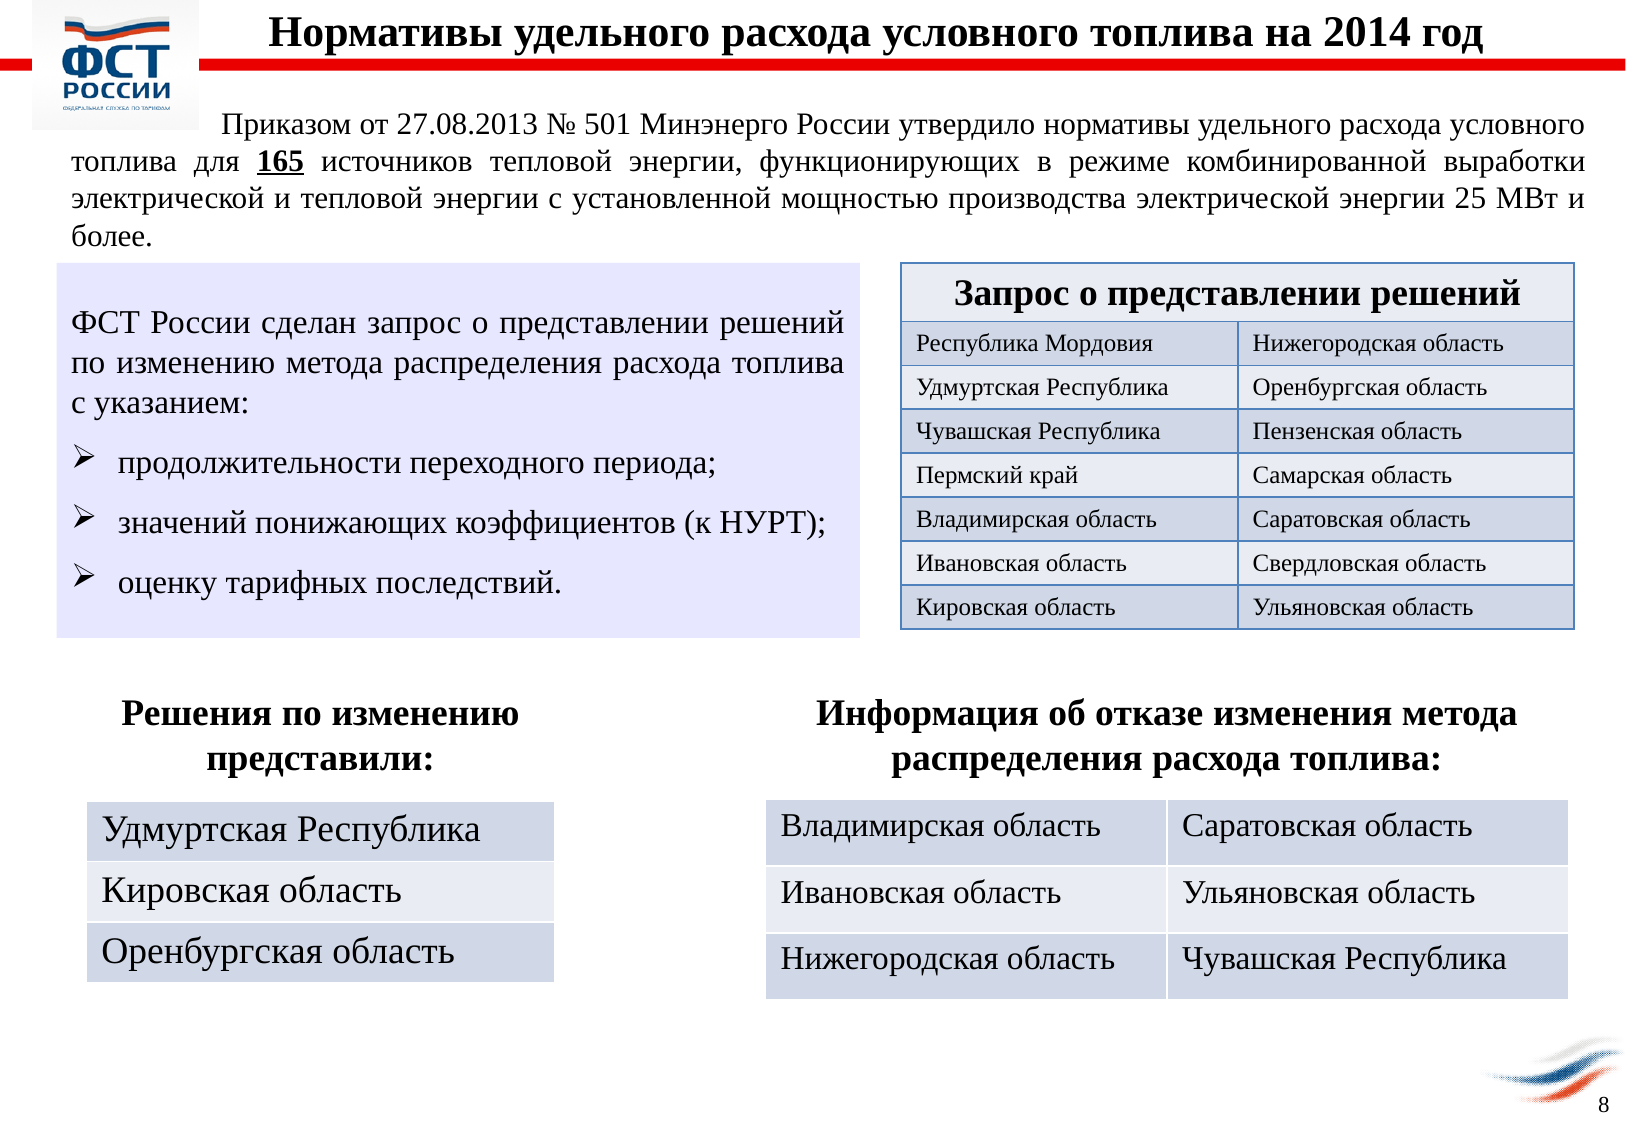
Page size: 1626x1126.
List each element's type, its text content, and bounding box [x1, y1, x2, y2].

picture [32, 0, 199, 130]
text_box ФСТ России сделан запрос о представлении решений по изменению метода распределения расхода топлива с указанием: продолжительности переходного периода; значений понижающих коэффициентов (к НУРТ); оценку тарифных последствий. [55, 261, 862, 640]
table_header Владимирская область [766, 800, 1166, 865]
table_cell Республика Мордовия [902, 322, 1237, 365]
picture [1478, 1029, 1626, 1126]
table_cell Саратовская область [1239, 498, 1573, 540]
table_header Запрос о представлении решений [902, 264, 1573, 321]
table_cell Ивановская область [902, 542, 1237, 584]
table_cell Ульяновская область [1239, 586, 1573, 628]
table_cell Оренбургская область [87, 923, 554, 982]
table_cell Кировская область [87, 862, 554, 921]
text_box 8 [1583, 1082, 1625, 1125]
table_cell Чувашская Республика [1168, 934, 1568, 999]
table_cell Пермский край [902, 454, 1237, 496]
table_cell Чувашская Республика [902, 410, 1237, 452]
table_cell Нижегородская область [1239, 322, 1573, 365]
text_box Решения по изменению представили: [86, 680, 555, 786]
text_box Информация об отказе изменения метода распределения расхода топлива: [765, 680, 1569, 786]
text_box Приказом от 27.08.2013 № 501 Минэнерго России утвердило нормативы удельного расхода условного топлива для 165 источников тепловой энергии, функционирующих в режиме комбинированной выработки электрической и тепловой энергии с установленной мощностью производства электрической энергии 25 МВт и более. [55, 98, 1603, 258]
table_cell Оренбургская область [1239, 366, 1573, 408]
table_cell Кировская область [902, 586, 1237, 628]
table_cell Пензенская область [1239, 410, 1573, 452]
table_cell Удмуртская Республика [902, 366, 1237, 408]
table_cell Свердловская область [1239, 542, 1573, 584]
table_cell Нижегородская область [766, 934, 1166, 999]
table_cell Владимирская область [902, 498, 1237, 540]
table_cell Ульяновская область [1168, 867, 1568, 932]
table_header Саратовская область [1168, 800, 1568, 865]
table_cell Самарская область [1239, 454, 1573, 496]
text_box Нормативы удельного расхода условного топлива на 2014 год [171, 0, 1581, 55]
table_header Удмуртская Республика [87, 802, 554, 861]
table_cell Ивановская область [766, 867, 1166, 932]
